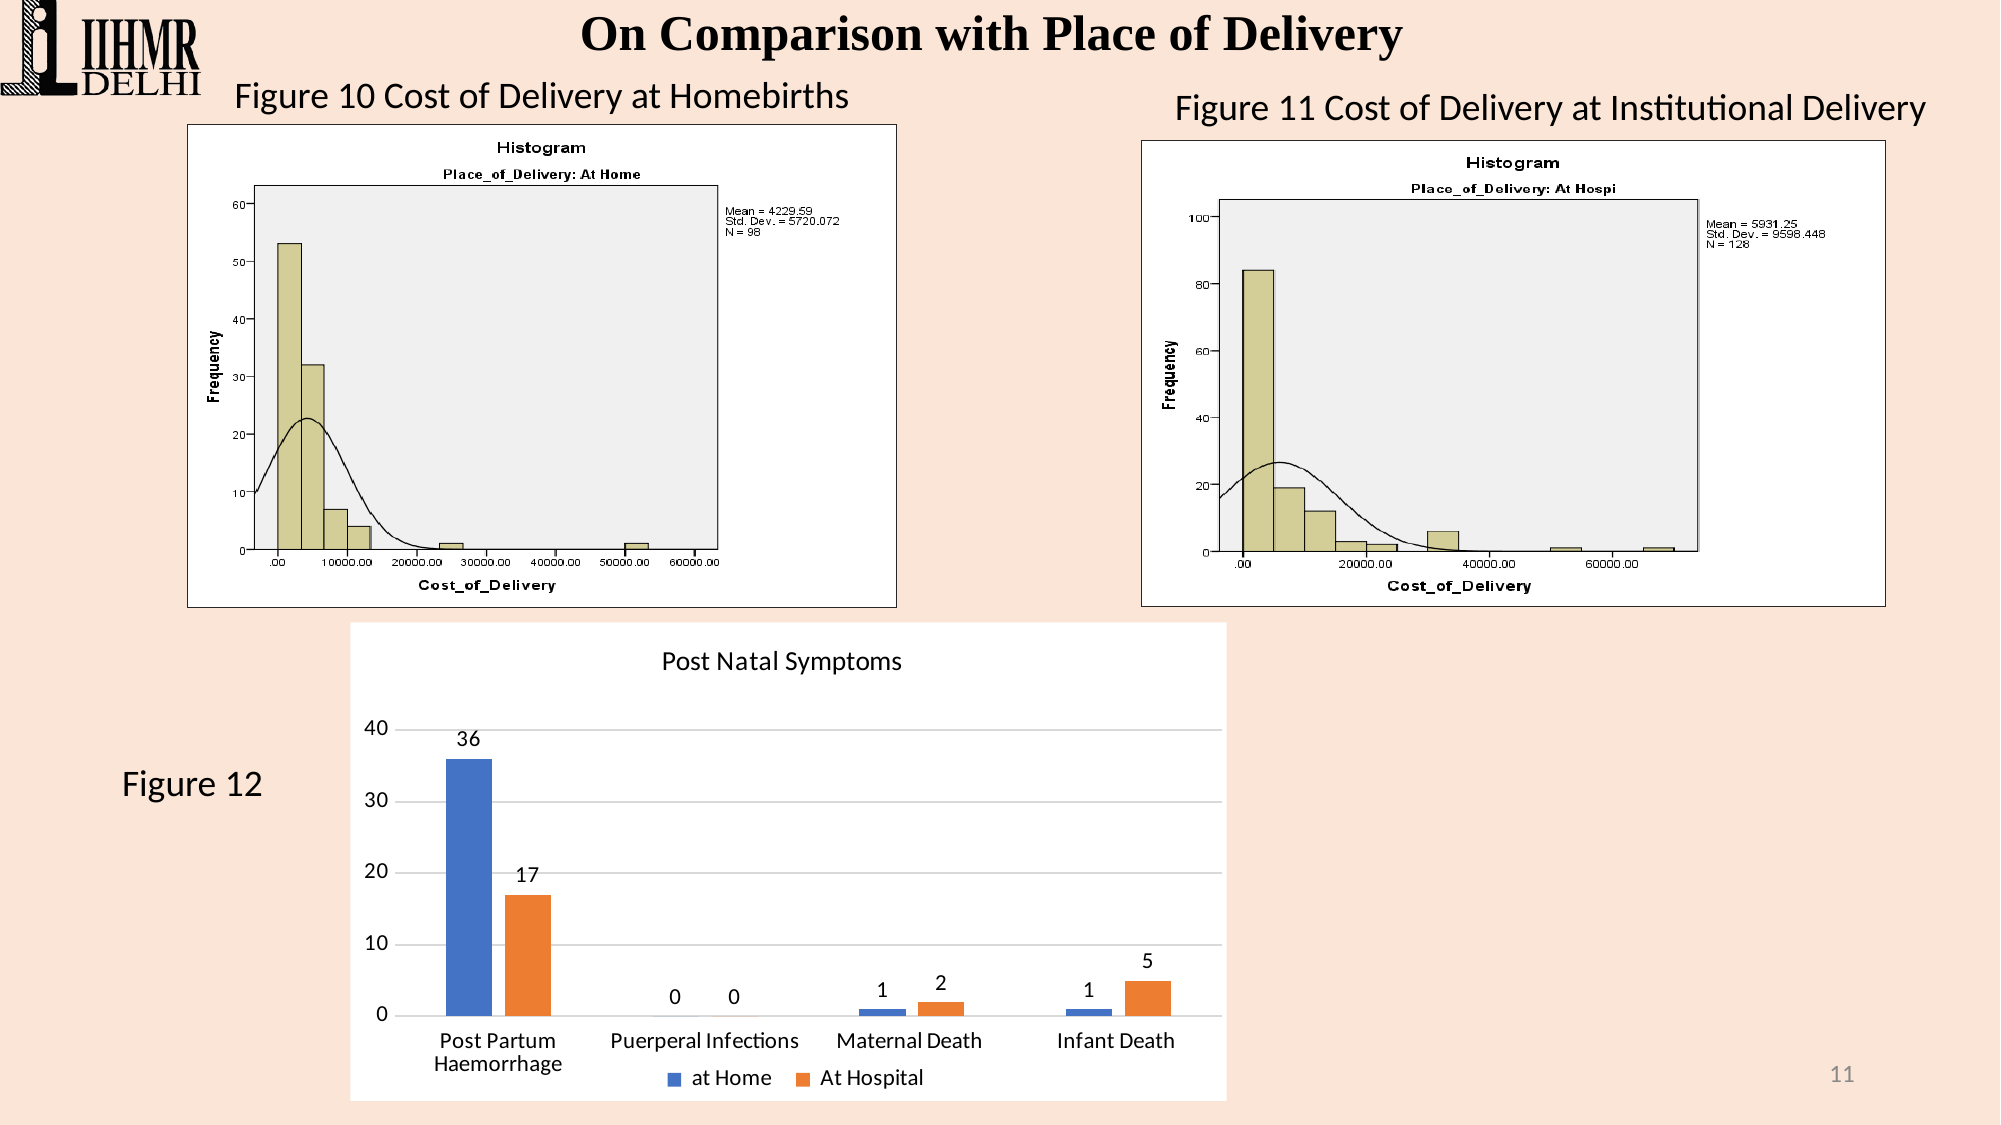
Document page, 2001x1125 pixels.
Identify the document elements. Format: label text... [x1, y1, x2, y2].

text_box Figure 11 Cost of Delivery at Institutional Delivery [1167, 75, 1953, 135]
picture [187, 124, 897, 608]
text_box On Comparison with Place of Delivery [565, 0, 1475, 76]
picture [1141, 140, 1887, 608]
text_box Figure 10 Cost of Delivery at Homebirths [149, 63, 935, 124]
slide_number 11 [1818, 738, 1863, 1125]
picture [0, 0, 213, 96]
chart [349, 622, 1227, 1102]
text_box Figure 12 [0, 751, 349, 812]
